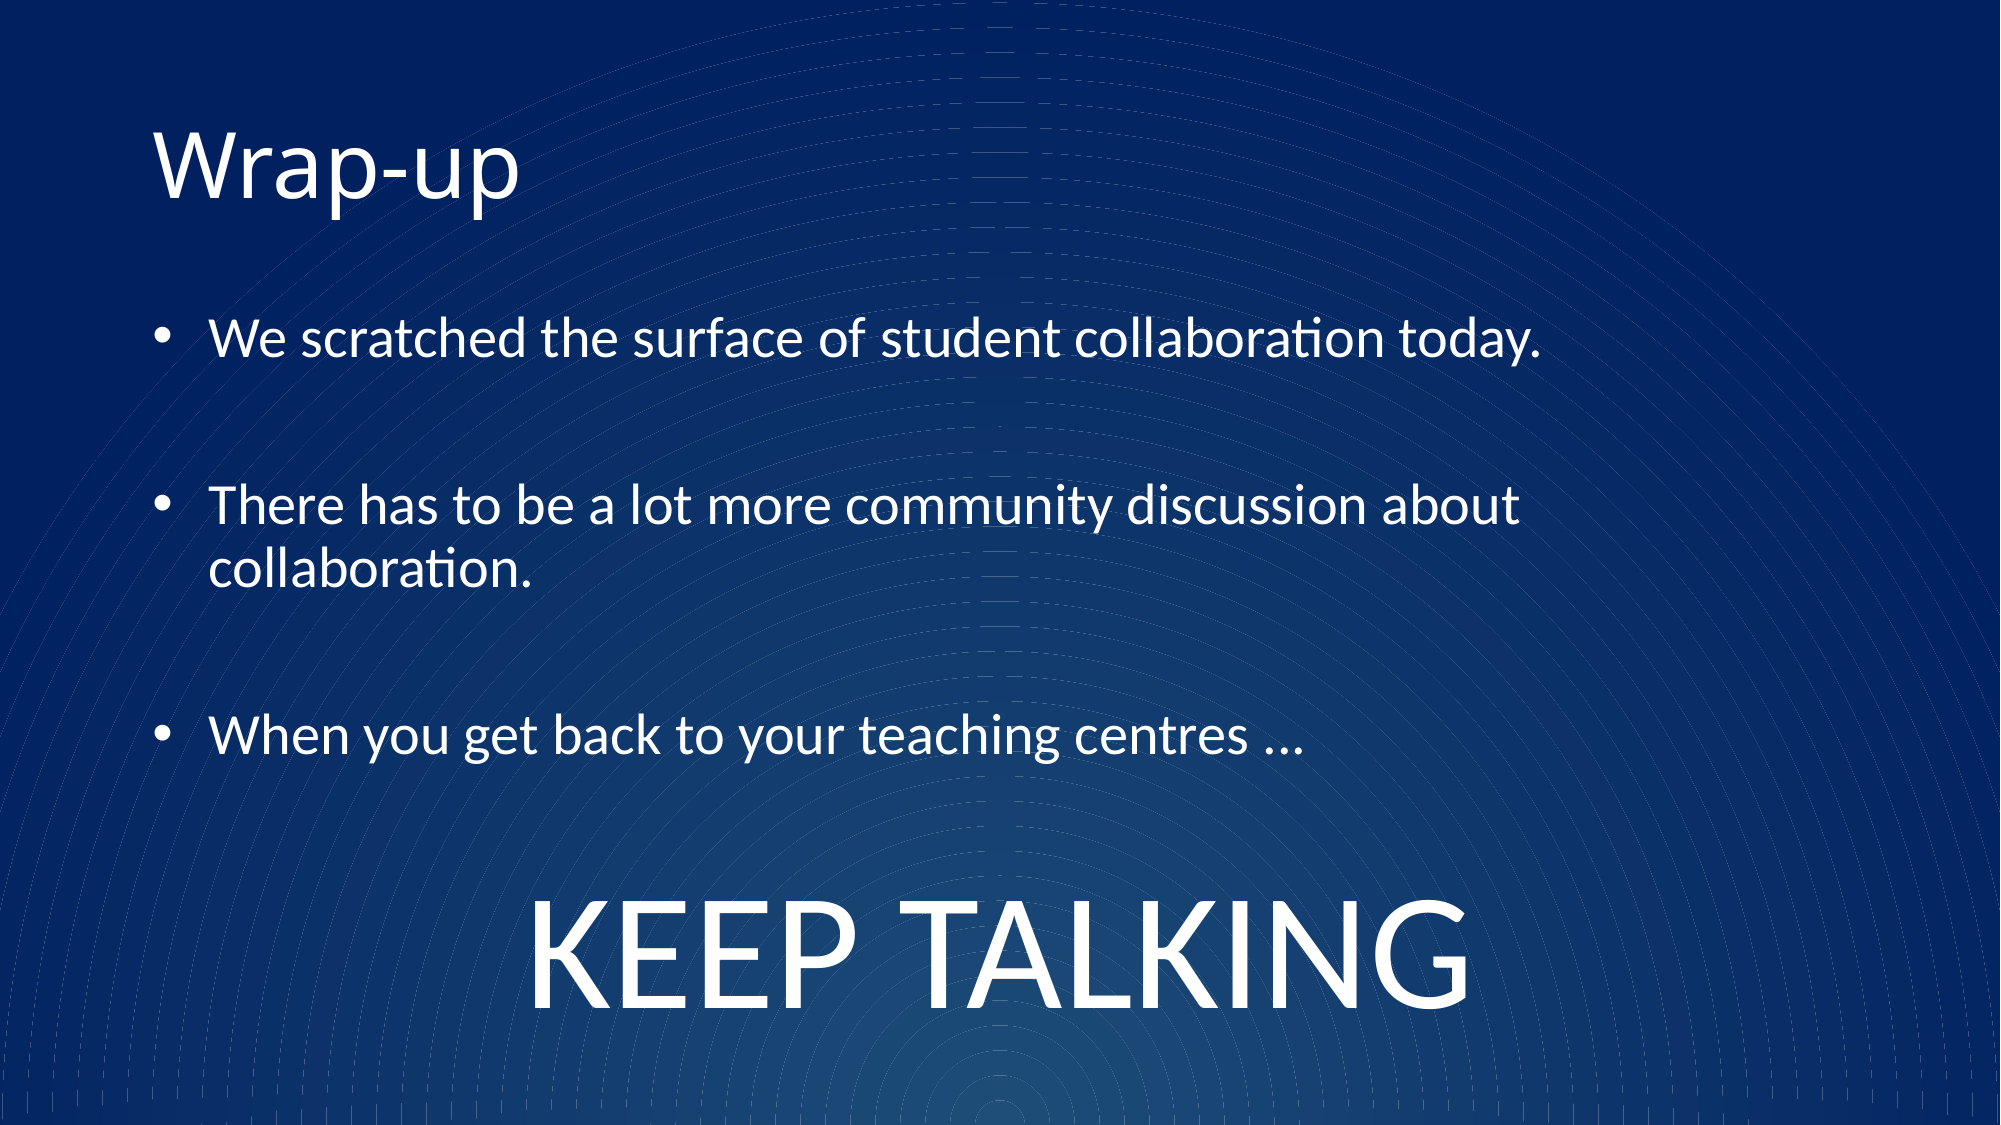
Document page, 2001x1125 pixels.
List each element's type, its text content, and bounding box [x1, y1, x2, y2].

title Wrap-up [137, 59, 1863, 278]
list We scratched the surface of student collaboration today. There has to be a lot more community discussion about collaboration. When you get back to your teaching centres ... [137, 299, 1863, 1014]
text_box KEEP TALKING [442, 834, 1559, 1050]
